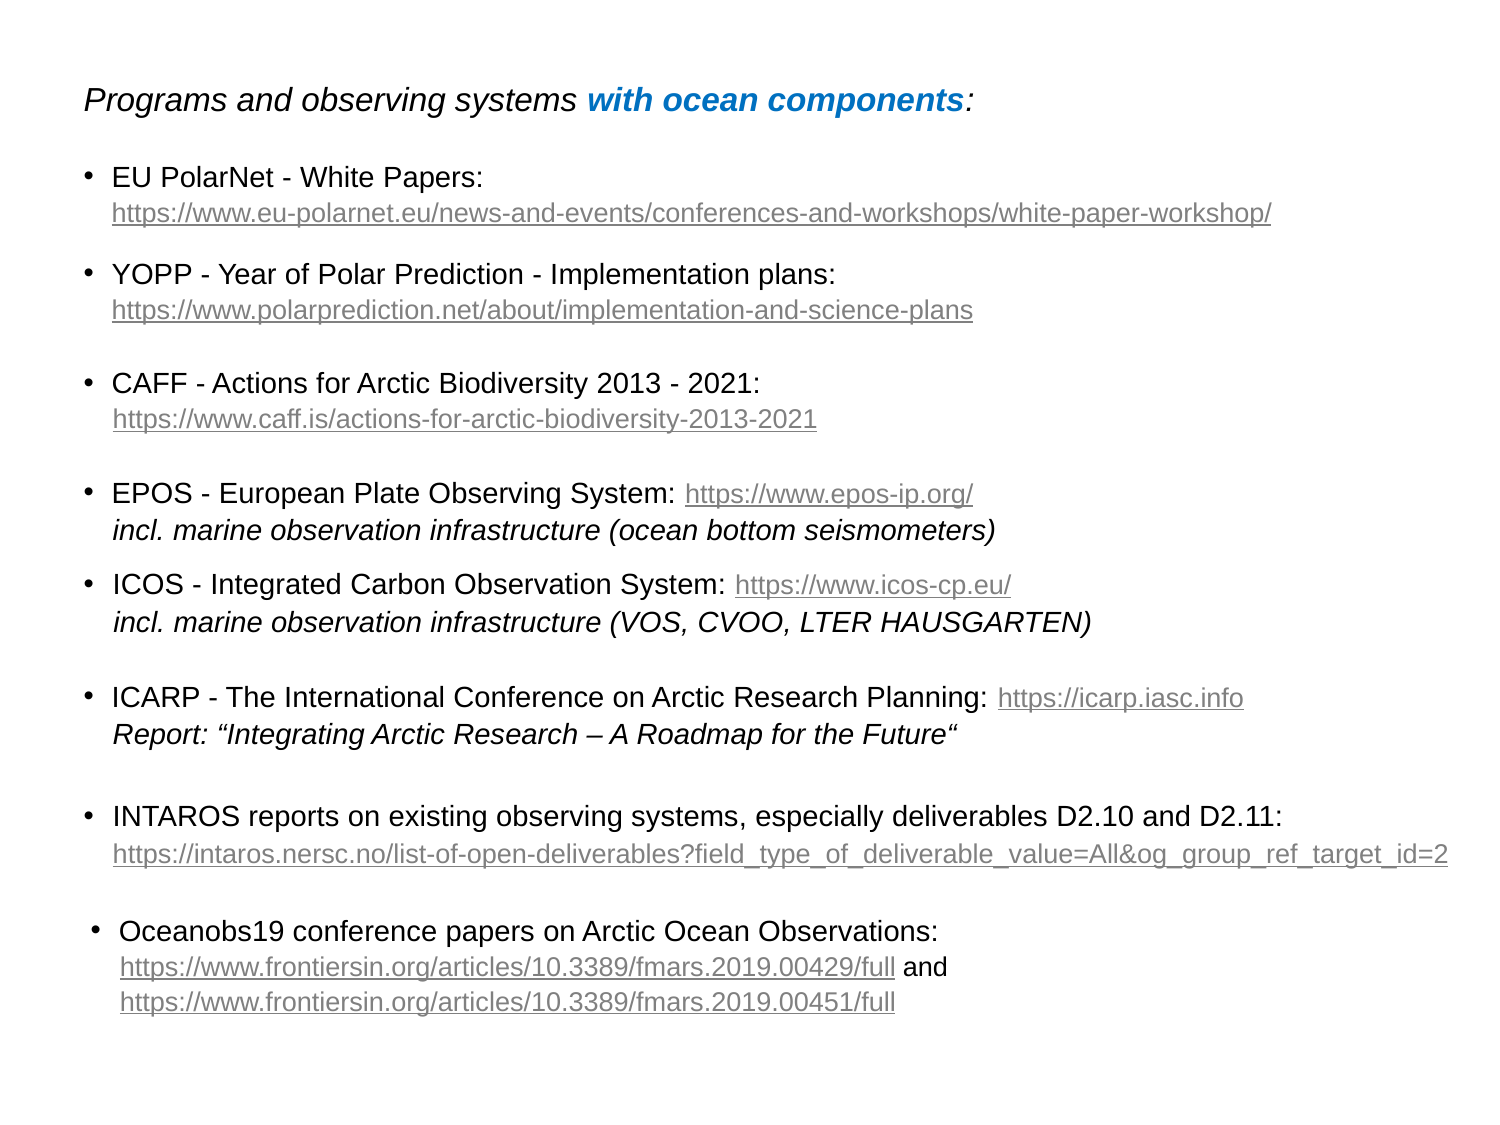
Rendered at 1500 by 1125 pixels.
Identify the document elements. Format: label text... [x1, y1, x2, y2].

text_box Programs and observing systems with ocean components: EU PolarNet - White Papers: https://www.eu-polarnet.eu/news-and-events/conferences-and-workshops/white-paper-workshop/ YOPP - Year of Polar Prediction - Implementation plans: https://www.polarprediction.net/about/implementation-and-science-plans CAFF - Actions for Arctic Biodiversity 2013 - 2021: https://www.caff.is/actions-for-arctic-biodiversity-2013-2021 EPOS - European Plate Observing System: https://www.epos-ip.org/ incl. marine observation infrastructure (ocean bottom seismometers) ICOS - Integrated Carbon Observation System: https://www.icos-cp.eu/ incl. marine observation infrastructure (VOS, CVOO, LTER HAUSGARTEN) ICARP - The International Conference on Arctic Research Planning: https://icarp.iasc.info Report: “Integrating Arctic Research – A Roadmap for the Future“ [68, 68, 1444, 758]
text_box INTAROS reports on existing observing systems, especially deliverables D2.10 and D2.11: https://intaros.nersc.no/list-of-open-deliverables?field_type_of_deliverable_value=All&og_group_ref_target_id=2 [68, 787, 1500, 878]
text_box Oceanobs19 conference papers on Arctic Ocean Observations: https://www.frontiersin.org/articles/10.3389/fmars.2019.00429/full and https://www.frontiersin.org/articles/10.3389/fmars.2019.00451/full [75, 902, 971, 1084]
